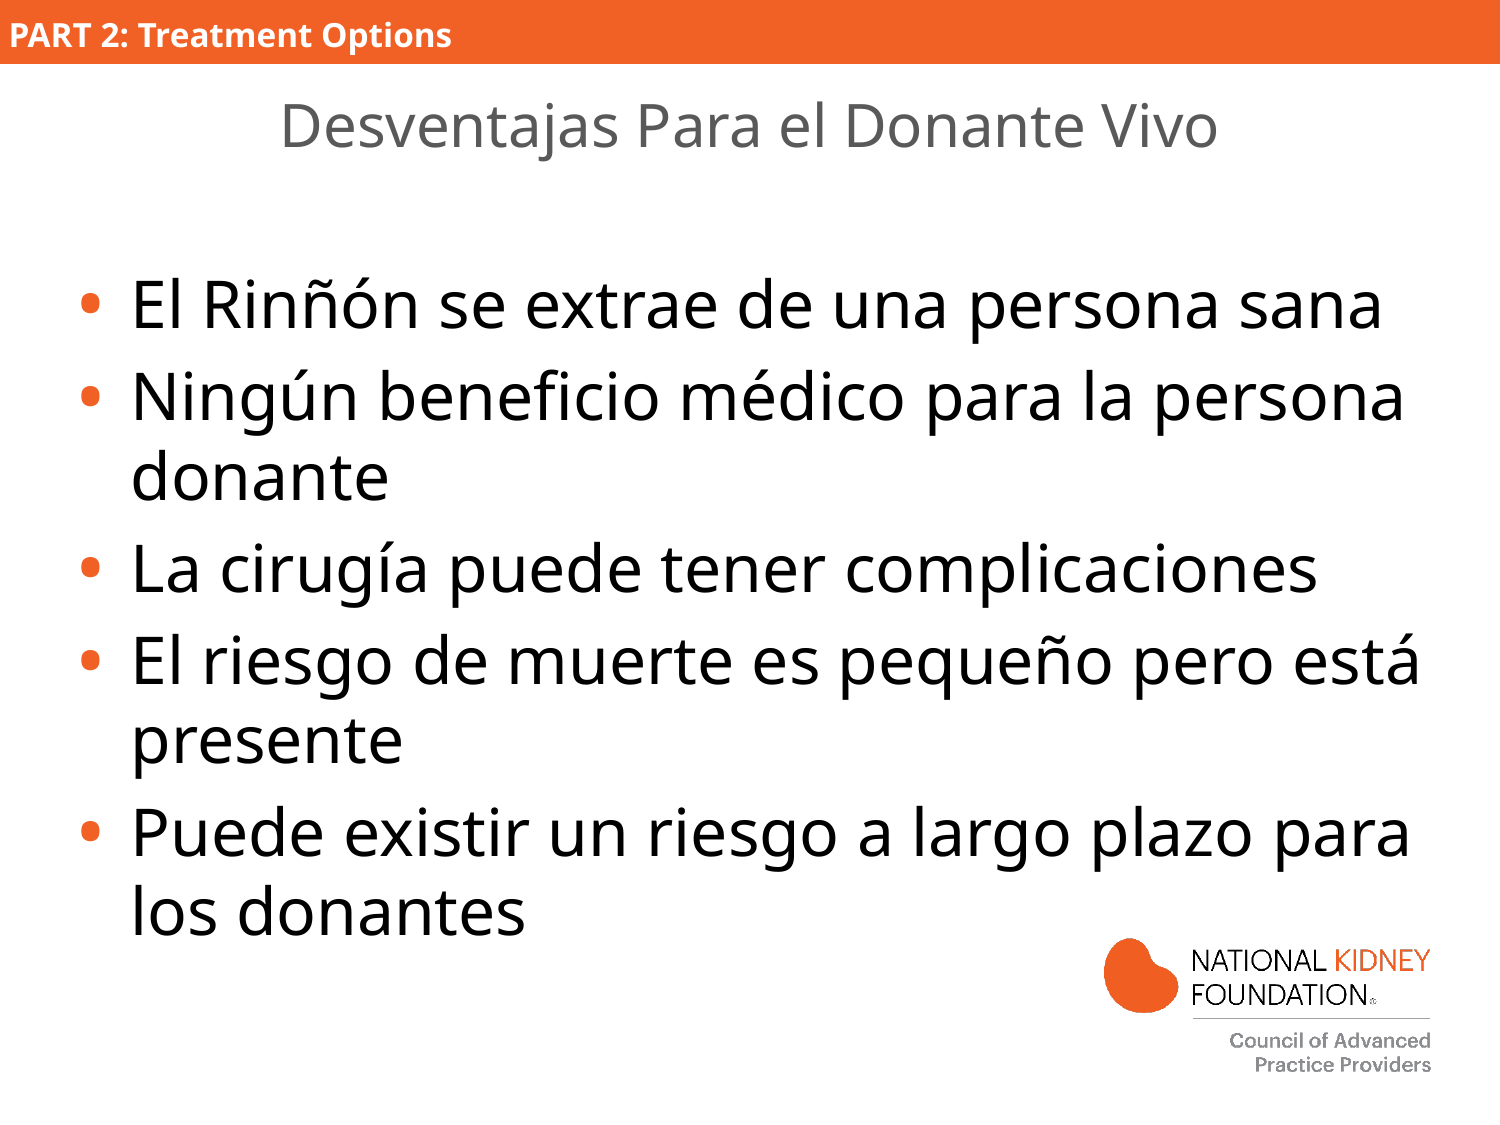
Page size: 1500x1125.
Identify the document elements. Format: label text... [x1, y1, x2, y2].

list El Rinñón se extrae de una persona sana Ningún beneficio médico para la persona donante La cirugía puede tener complicaciones El riesgo de muerte es pequeño pero está presente Puede existir un riesgo a largo plazo para los donantes [75, 262, 1425, 950]
picture [1062, 862, 1475, 1125]
title Desventajas Para el Donante Vivo [75, 87, 1425, 233]
